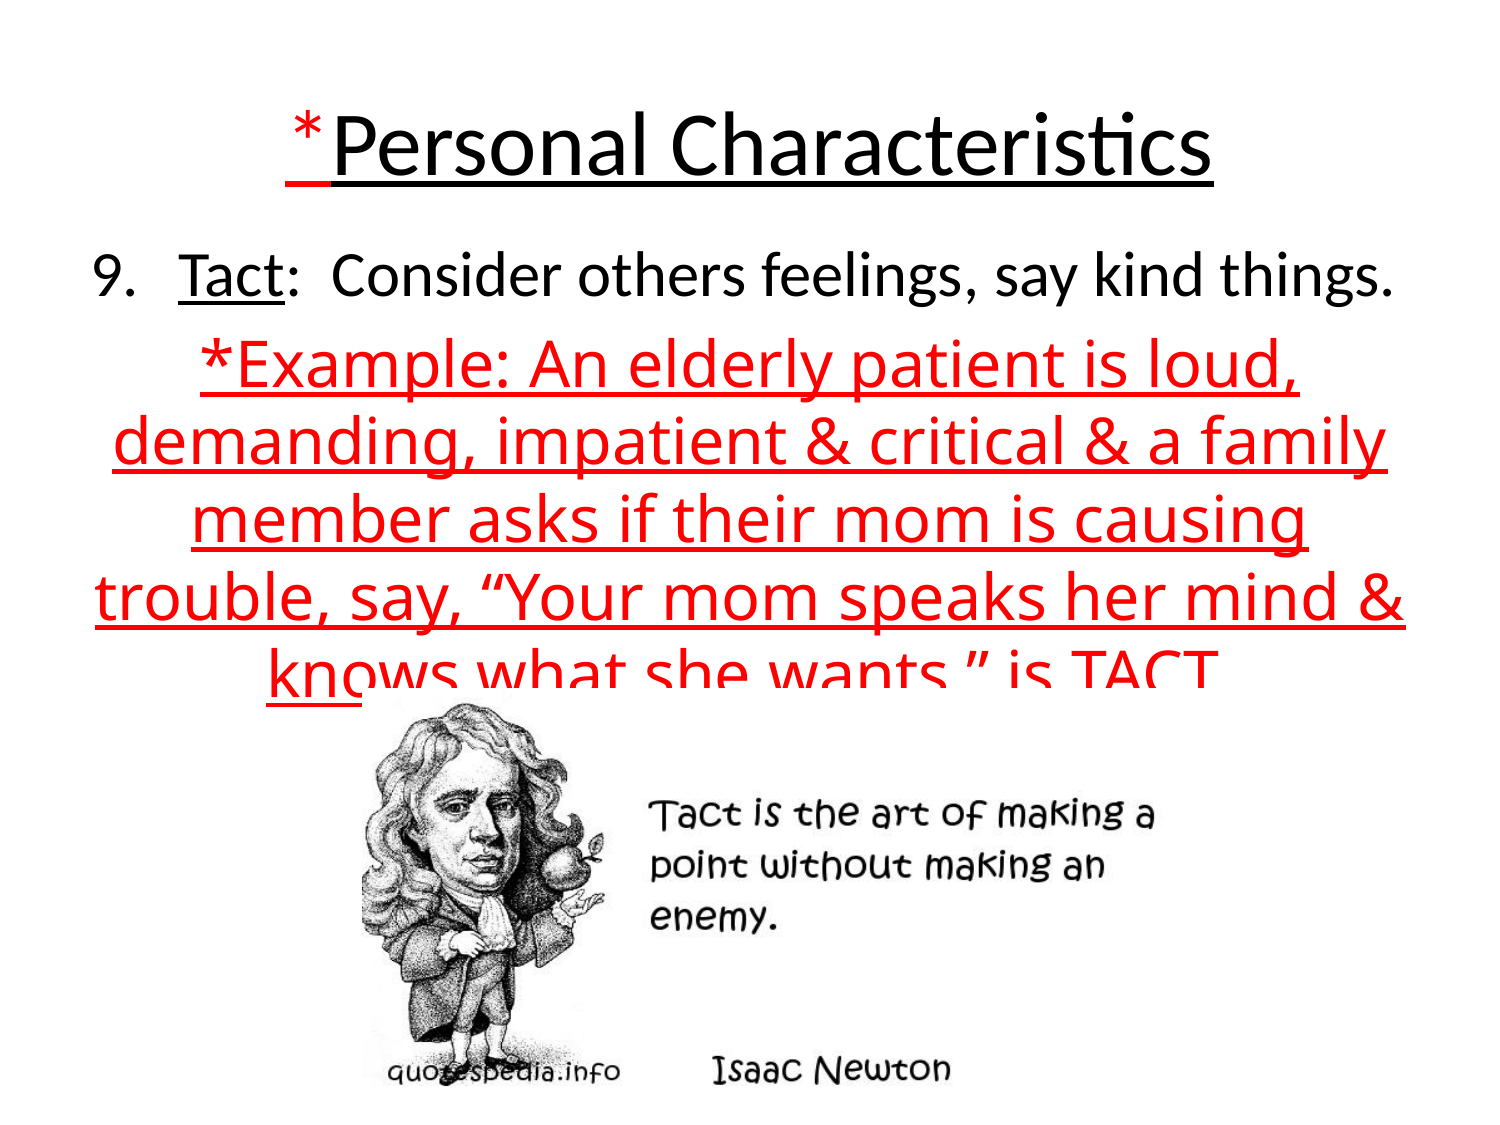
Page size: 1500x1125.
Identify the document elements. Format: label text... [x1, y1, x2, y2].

list Tact: Consider others feelings, say kind things. *Example: An elderly patient is loud, demanding, impatient & critical & a family member asks if their mom is causing trouble, say, “Your mom speaks her mind & knows what she wants.” is TACT. [75, 224, 1425, 726]
picture [362, 688, 1238, 1093]
title *Personal Characteristics [75, 45, 1425, 224]
